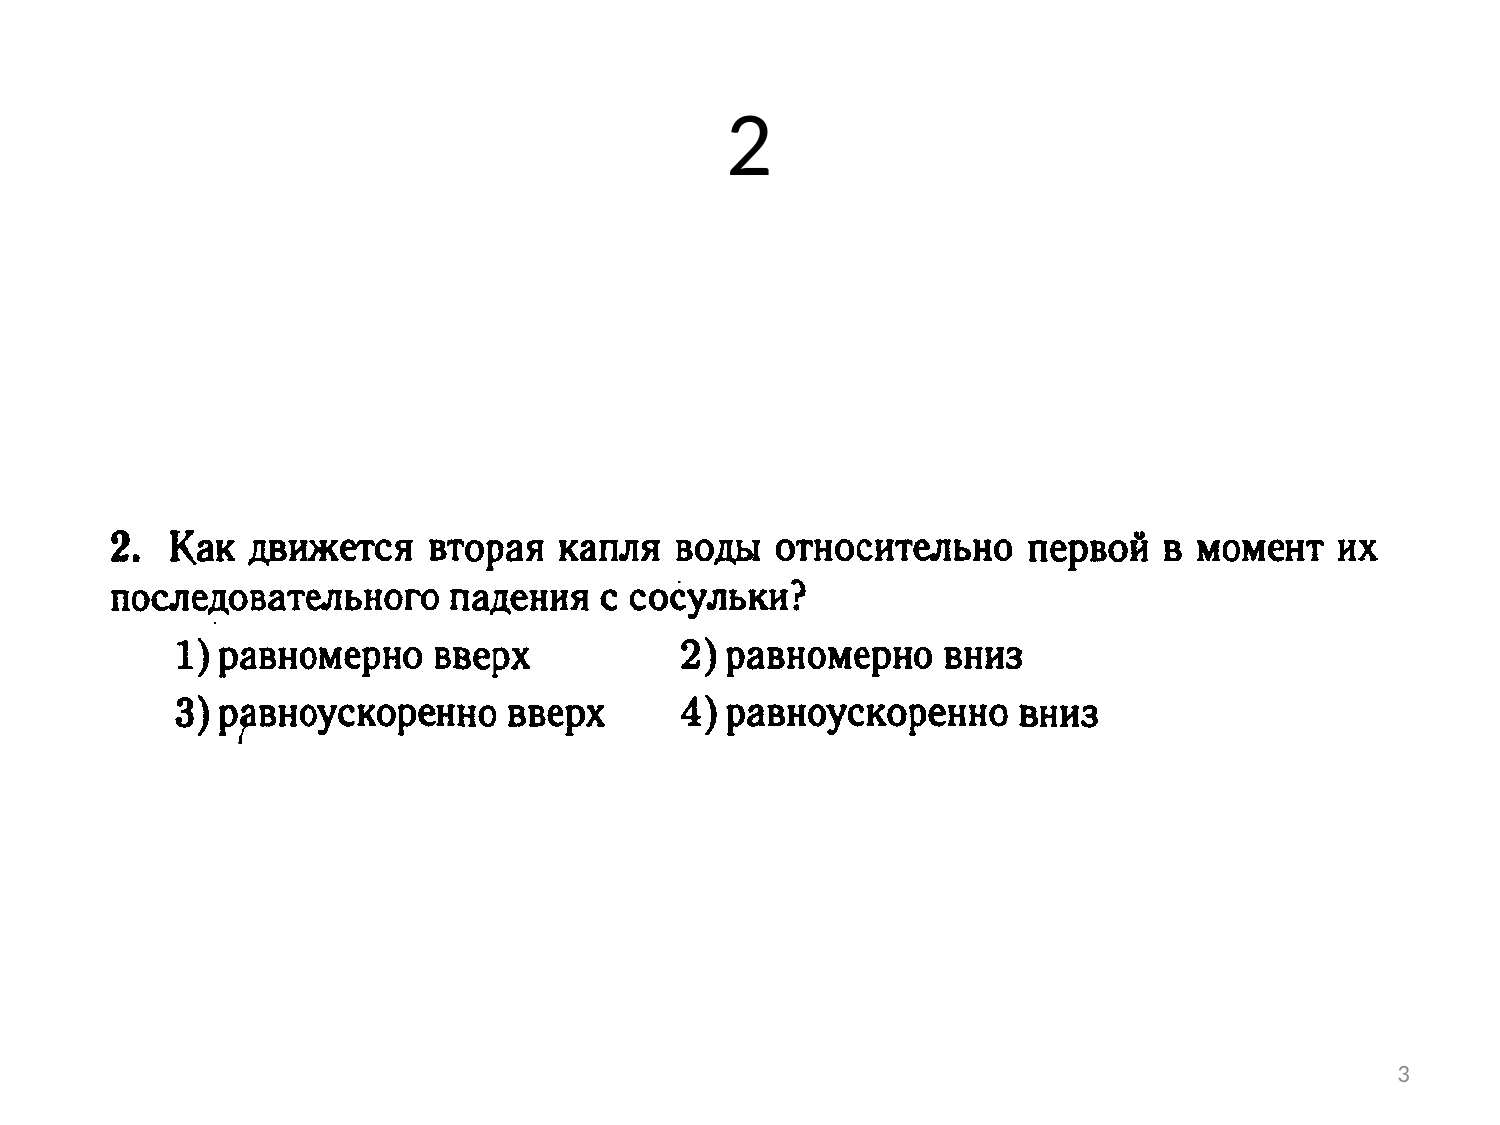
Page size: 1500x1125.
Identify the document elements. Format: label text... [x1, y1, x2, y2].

title 2 [75, 45, 1425, 233]
slide_number 3 [1074, 1042, 1425, 1103]
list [74, 523, 1426, 744]
